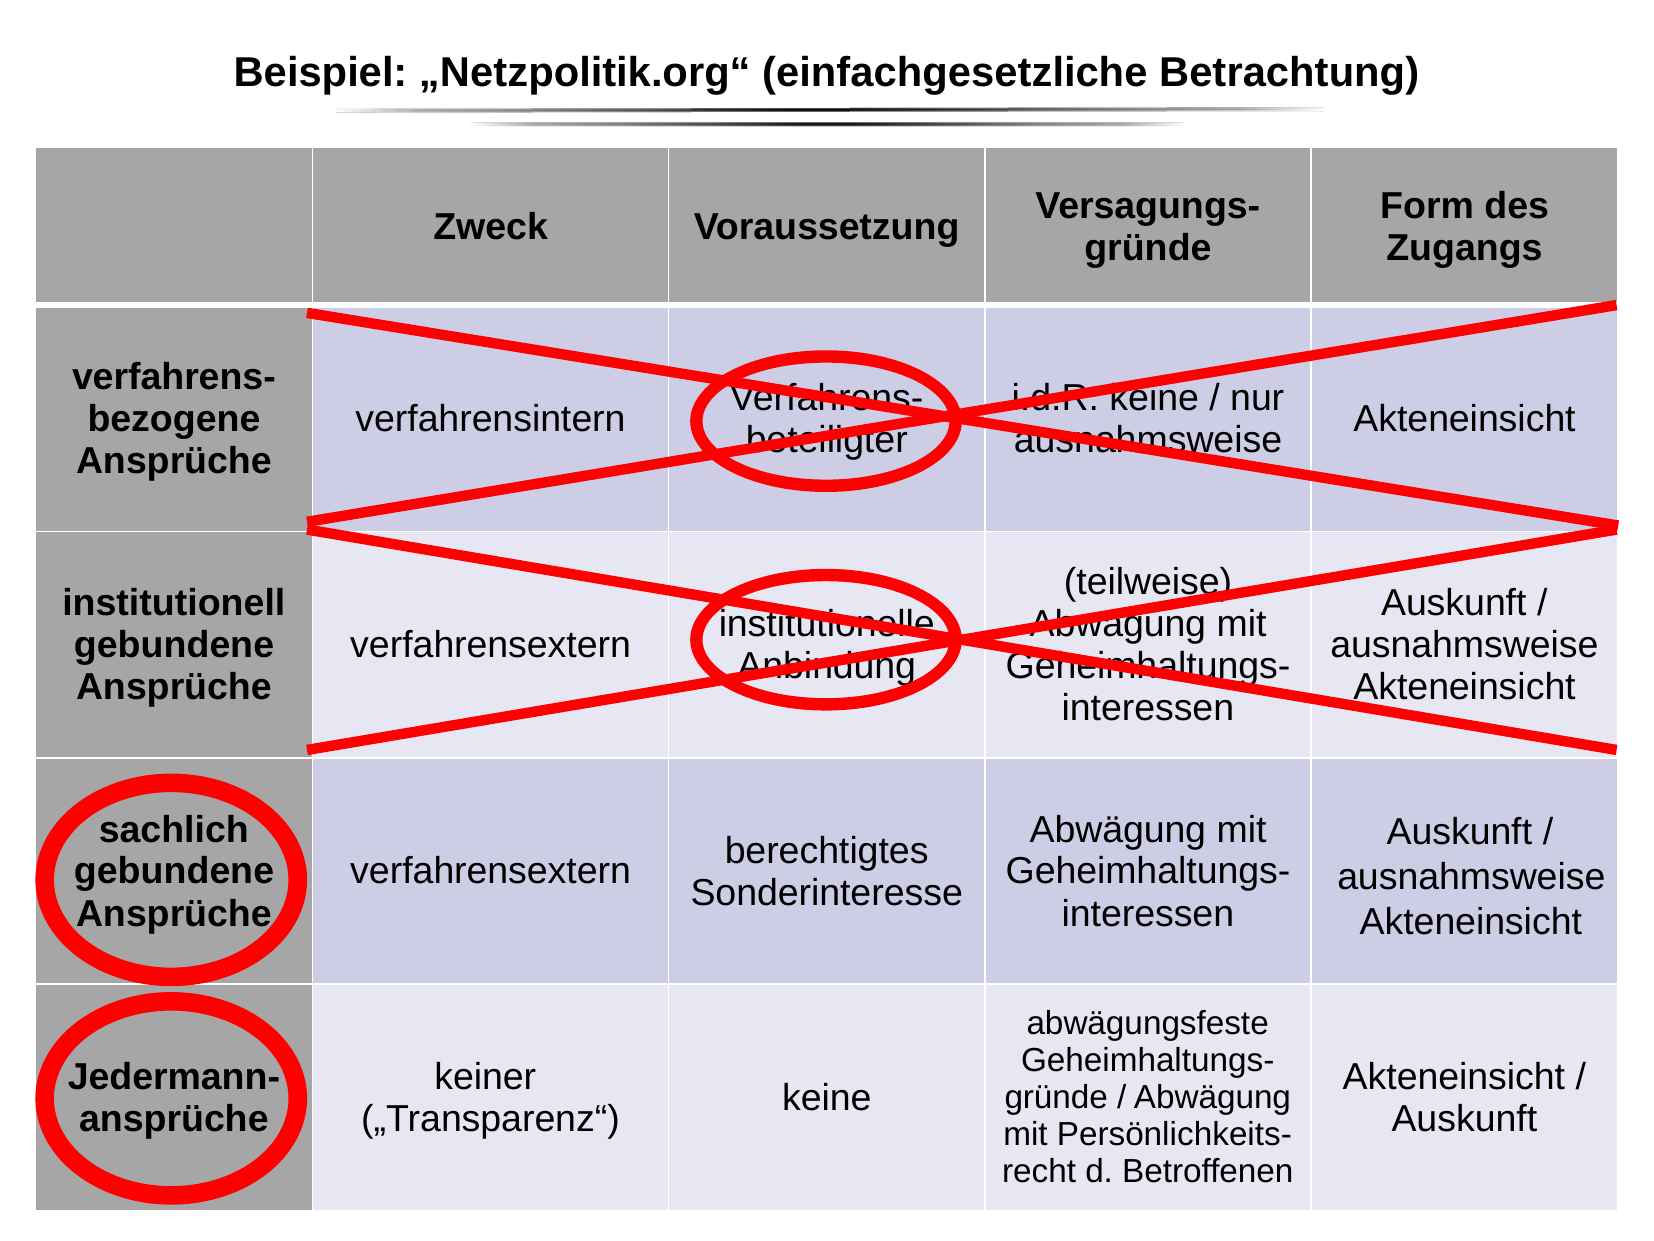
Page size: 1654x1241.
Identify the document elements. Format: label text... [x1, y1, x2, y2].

picture [332, 106, 1326, 115]
table_cell berechtigtes Sonderinteresse [669, 759, 984, 983]
table_cell (teilweise) Abwägung mit Geheimhaltungs-interessen [986, 750, 1310, 757]
table_header Zweck [313, 148, 668, 302]
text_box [306, 312, 1619, 526]
table_header Voraussetzung [669, 148, 984, 302]
table_cell abwägungsfeste Geheimhaltungs-gründe / Abwägung mit Persönlichkeits-recht d. Betroffenen [986, 985, 1310, 1210]
text_box Beispiel: „Netzpolitik.org“ (einfachgesetzliche Betrachtung) [82, 49, 1571, 140]
table_header Form des Zugangs [1312, 148, 1617, 302]
text_box ausnahmsweise [1337, 852, 1616, 898]
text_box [306, 529, 1617, 750]
text_box Auskunft / [1386, 806, 1554, 852]
table_cell institutionelle Anbindung [669, 750, 984, 757]
table_header Versagungs-gründe [986, 148, 1310, 302]
table_cell Auskunft / ausnahmsweise Akteneinsicht [1312, 750, 1617, 757]
table_cell verfahrensextern [313, 750, 668, 757]
table_cell institutionell gebundene Ansprüche [36, 532, 312, 757]
table_cell verfahrensextern [313, 759, 668, 983]
table_header [36, 148, 312, 302]
text_box [35, 992, 308, 1205]
text_box Akteneinsicht [1359, 896, 1583, 942]
table_cell Akteneinsicht / Auskunft [1312, 985, 1617, 1210]
table_cell Abwägung mit Geheimhaltungs-interessen [986, 759, 1310, 983]
table_cell sachlich gebundene Ansprüche [36, 759, 312, 983]
text_box [35, 773, 308, 987]
picture [468, 121, 1185, 128]
table_cell keine [669, 985, 984, 1210]
table_cell Jedermann-ansprüche [36, 985, 312, 1210]
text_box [306, 305, 1617, 522]
table_cell [1312, 759, 1617, 983]
table_cell keiner („Transparenz“) [313, 985, 668, 1210]
table_cell verfahrens-bezogene Ansprüche [36, 308, 307, 531]
